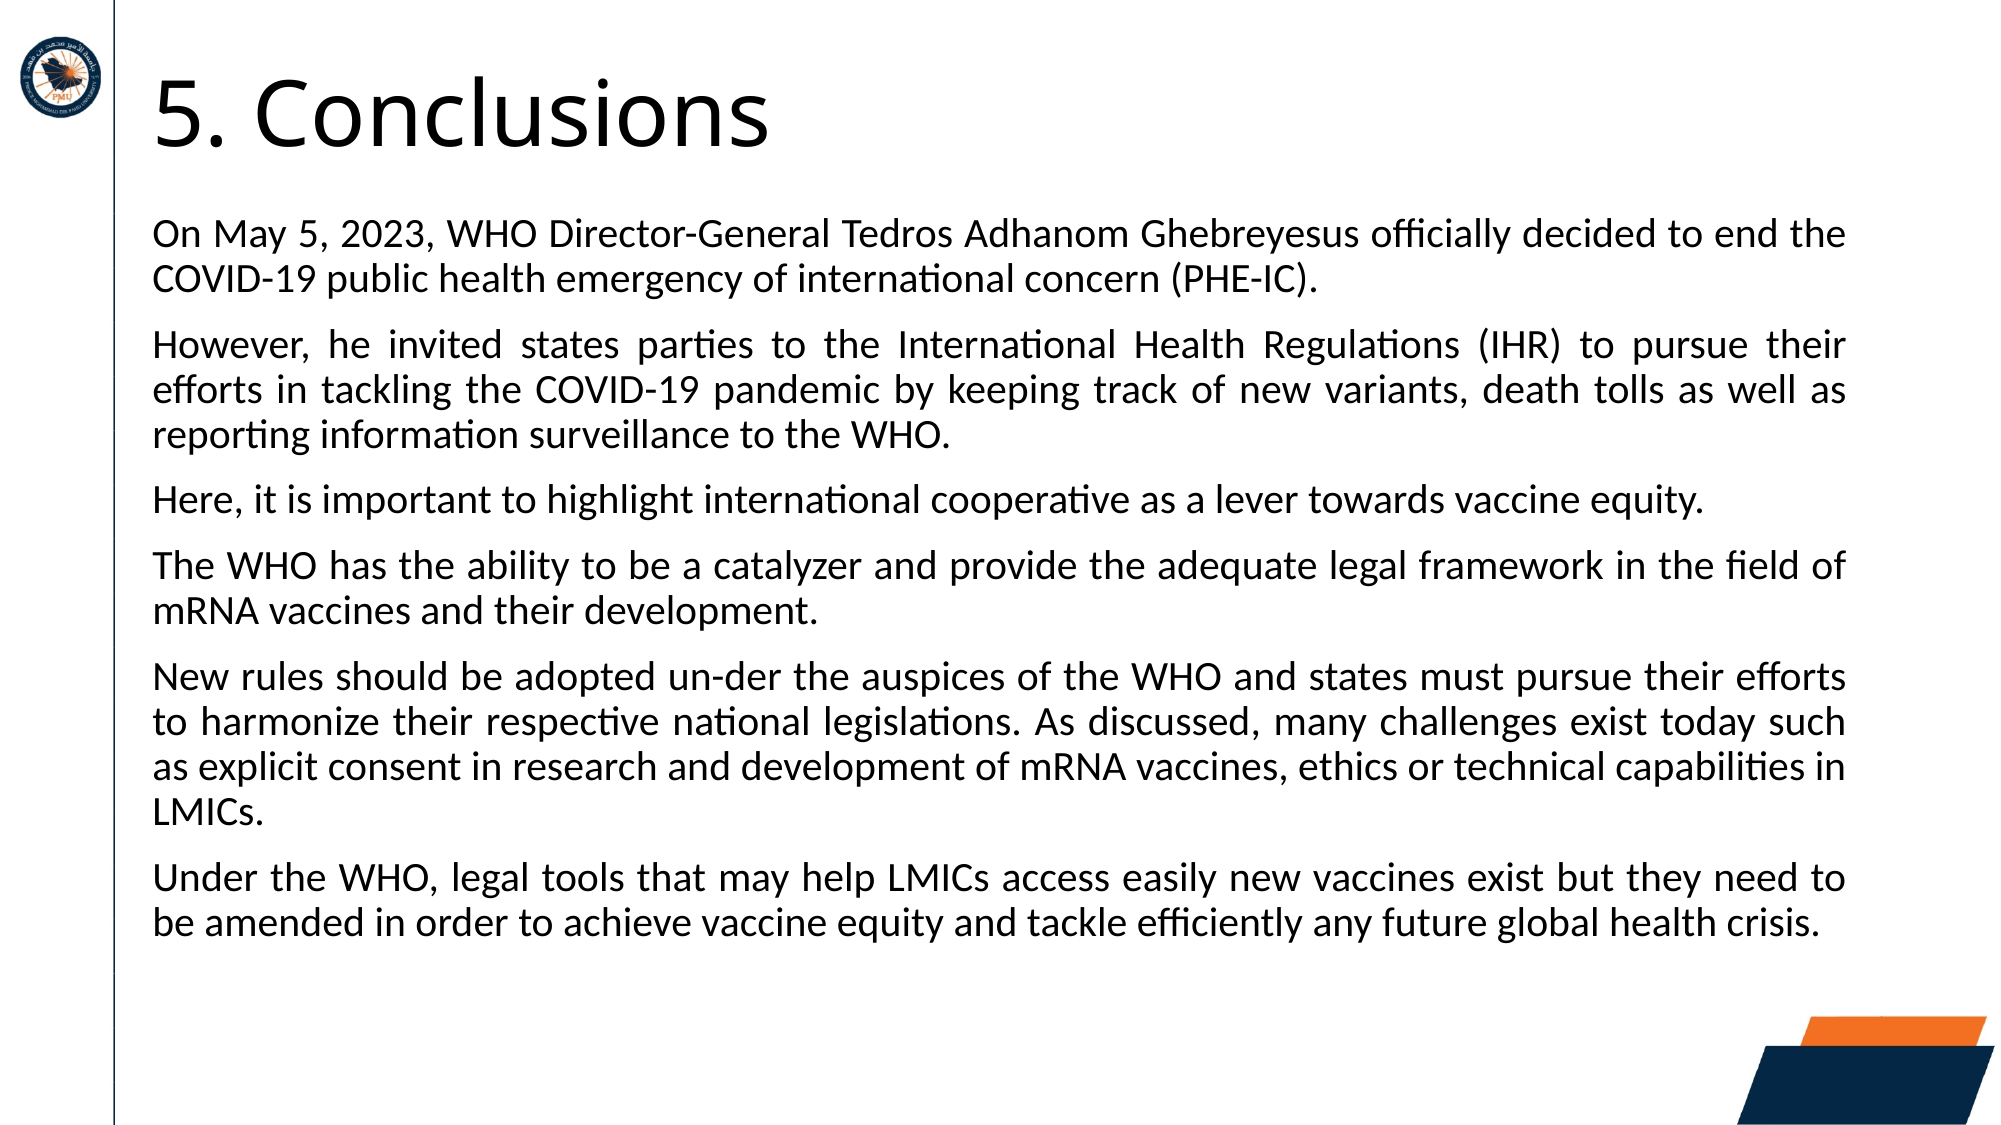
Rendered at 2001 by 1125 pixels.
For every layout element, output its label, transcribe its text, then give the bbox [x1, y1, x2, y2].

title 5. Conclusions [137, 59, 1863, 203]
list On May 5, 2023, WHO Director-General Tedros Adhanom Ghebreyesus officially decided to end the COVID-19 public health emergency of international concern (PHE-IC). However, he invited states parties to the International Health Regulations (IHR) to pursue their efforts in tackling the COVID-19 pandemic by keeping track of new variants, death tolls as well as reporting information surveillance to the WHO. Here, it is important to highlight international cooperative as a lever towards vaccine equity. The WHO has the ability to be a catalyzer and provide the adequate legal framework in the field of mRNA vaccines and their development. New rules should be adopted un-der the auspices of the WHO and states must pursue their efforts to harmonize their respective national legislations. As discussed, many challenges exist today such as explicit consent in research and development of mRNA vaccines, ethics or technical capabilities in LMICs. Under the WHO, legal tools that may help LMICs access easily new vaccines exist but they need to be amended in order to achieve vaccine equity and tackle efficiently any future global health crisis. [137, 203, 1863, 1064]
picture [0, 0, 2000, 1125]
